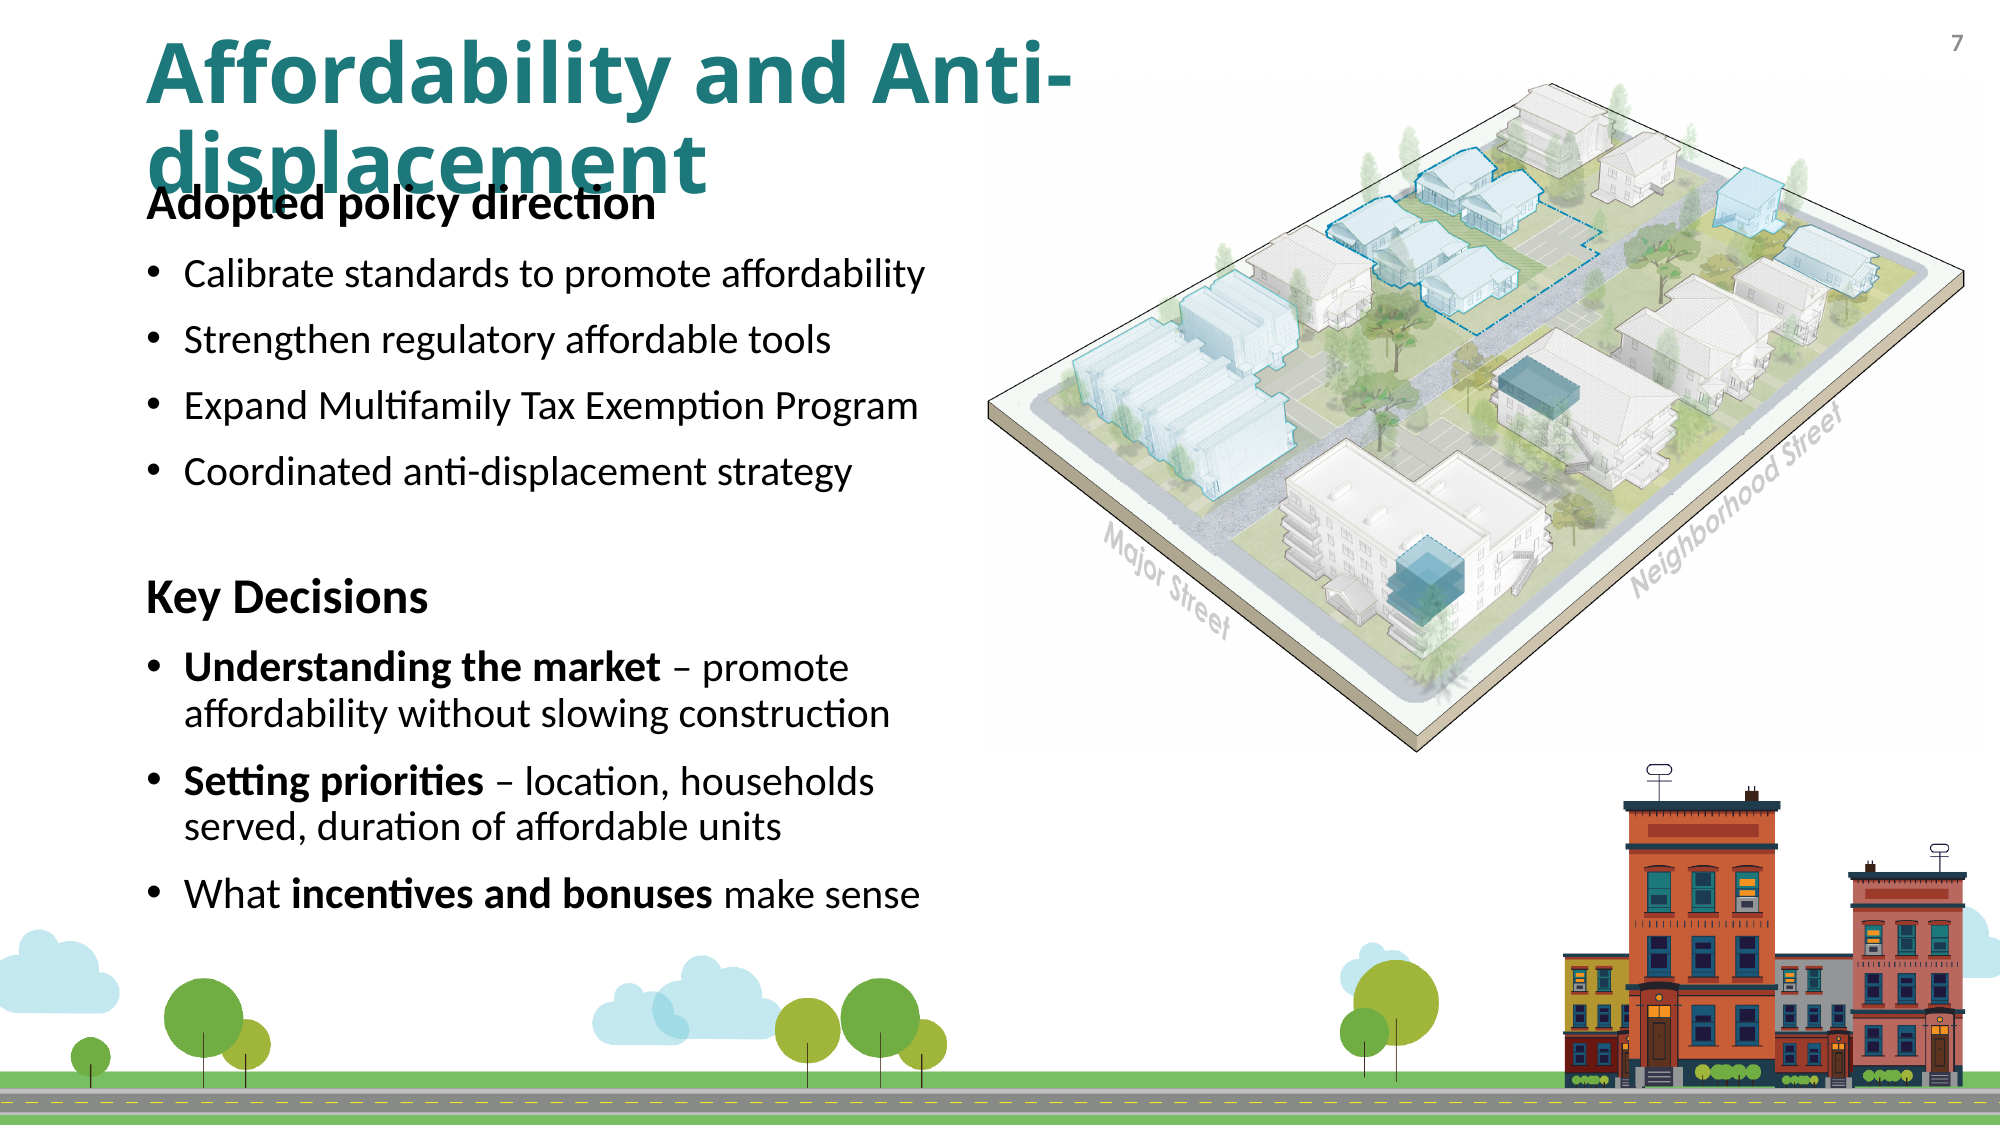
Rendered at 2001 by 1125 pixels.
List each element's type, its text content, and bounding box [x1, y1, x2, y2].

picture [0, 0, 2000, 1125]
slide_number 7 [1528, 11, 1979, 72]
list Adopted policy direction Calibrate standards to promote affordability Strengthen regulatory affordable tools Expand Multifamily Tax Exemption Program Coordinated anti-displacement strategy Key Decisions Understanding the market – promote affordability without slowing construction Setting priorities – location, households served, duration of affordable units What incentives and bonuses make sense [131, 168, 964, 971]
title Affordability and Anti-displacement [131, 12, 1328, 230]
